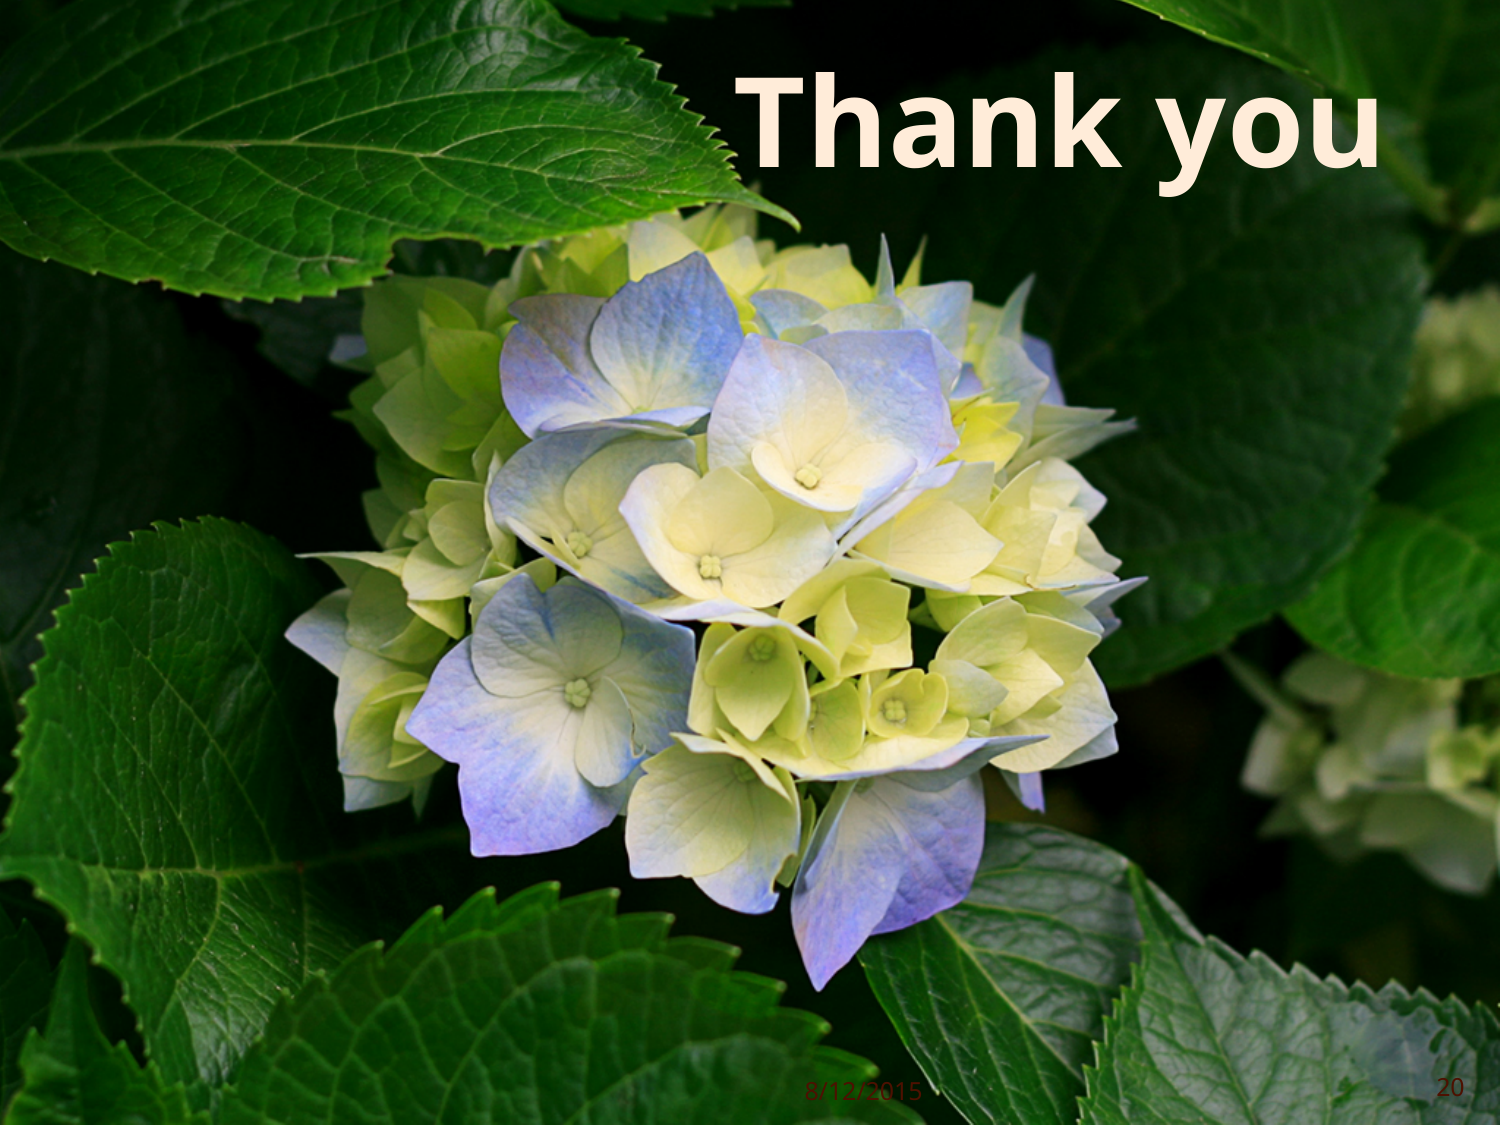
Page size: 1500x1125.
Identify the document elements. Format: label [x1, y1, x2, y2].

list [0, 0, 1500, 1125]
